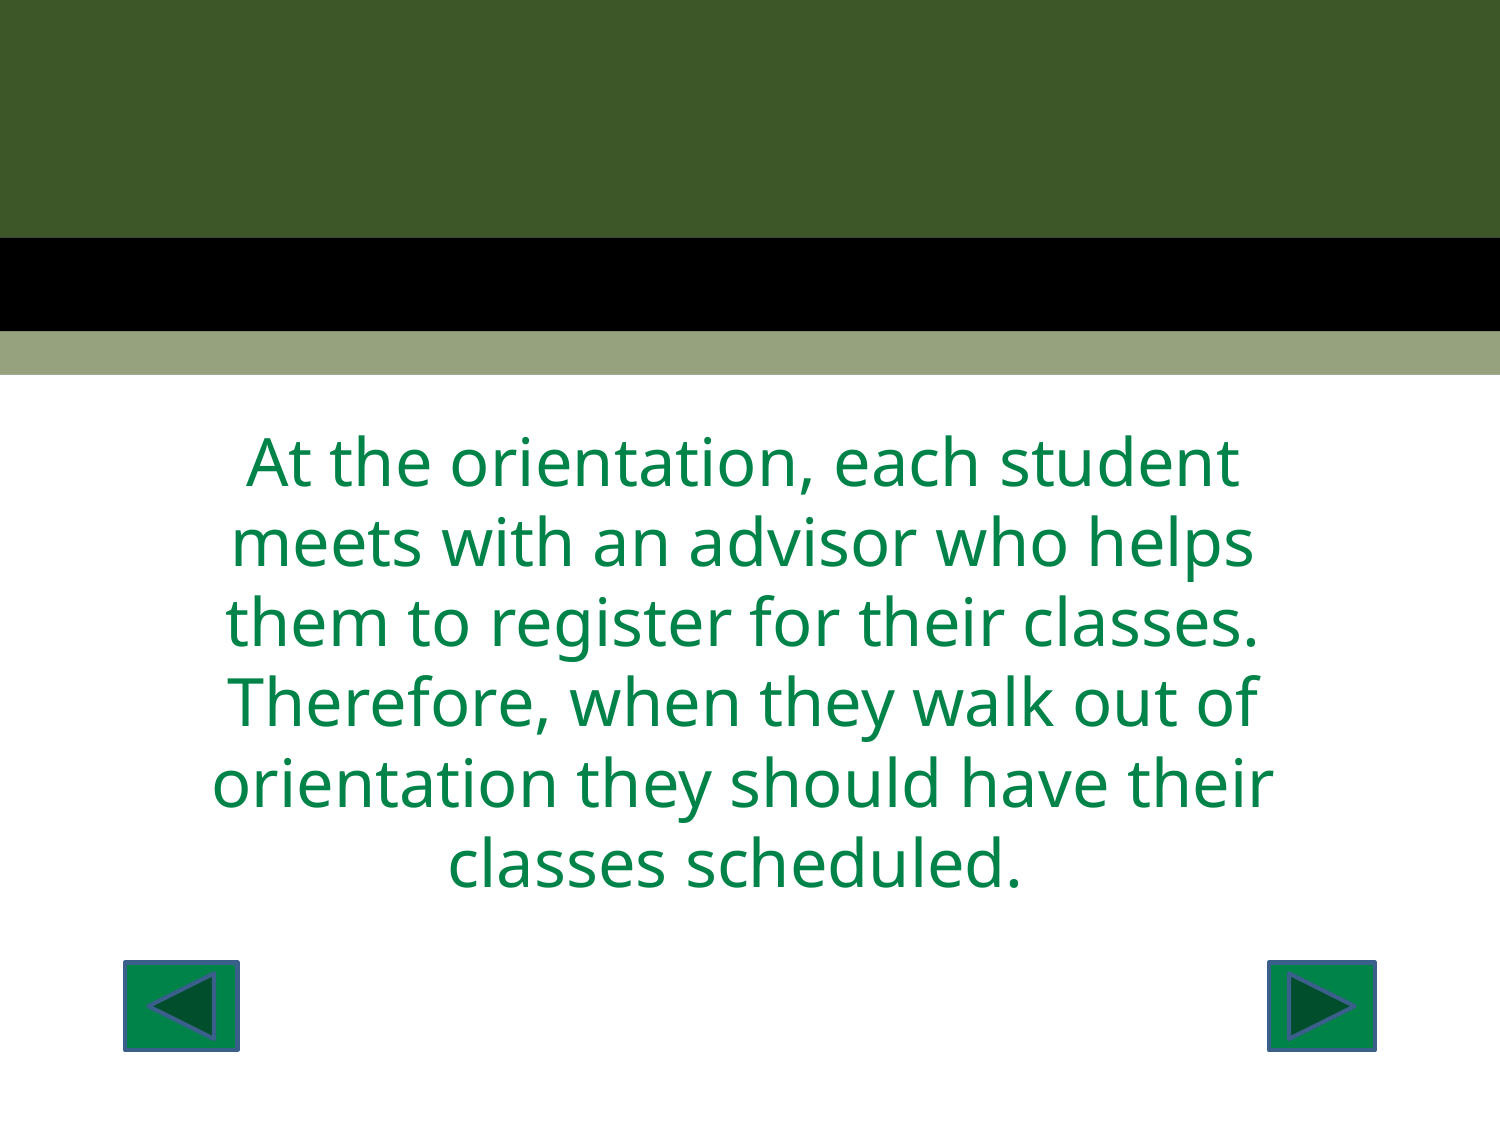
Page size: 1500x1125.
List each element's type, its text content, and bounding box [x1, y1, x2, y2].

text_box [1267, 960, 1377, 1052]
text_box [123, 960, 240, 1052]
subtitle At the orientation, each student meets with an advisor who helps them to register for their classes. Therefore, when they walk out of orientation they should have their classes scheduled. [137, 412, 1350, 925]
